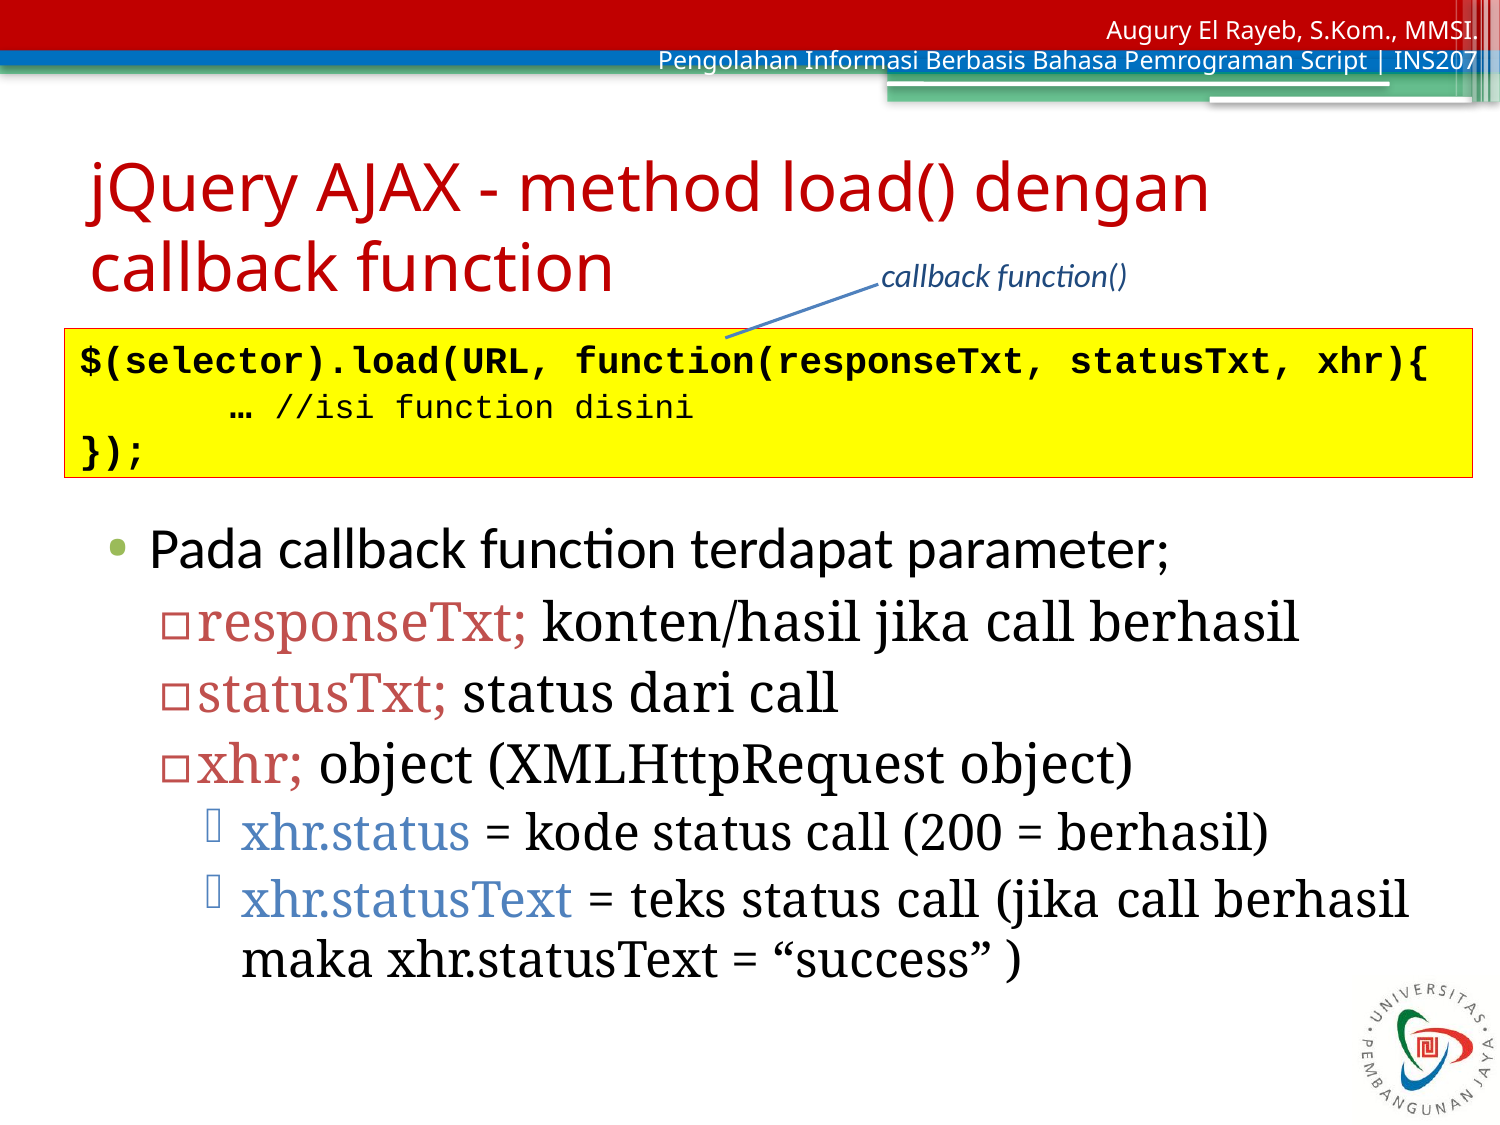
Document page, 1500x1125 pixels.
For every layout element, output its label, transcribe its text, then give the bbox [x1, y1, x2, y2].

picture [1352, 975, 1500, 1125]
list Pada callback function terdapat parameter; responseTxt; konten/hasil jika call berhasil statusTxt; status dari call xhr; object (XMLHttpRequest object) xhr.status = kode status call (200 = berhasil) xhr.statusText = teks status call (jika call berhasil maka xhr.statusText = “success” ) [75, 503, 1425, 1071]
title jQuery AJAX - method load() dengan callback function [75, 137, 1425, 313]
text_box $(selector).load(URL, function(responseTxt, statusTxt, xhr){ … //isi function disini }); [64, 328, 1473, 478]
text_box callback function() [724, 228, 1241, 340]
